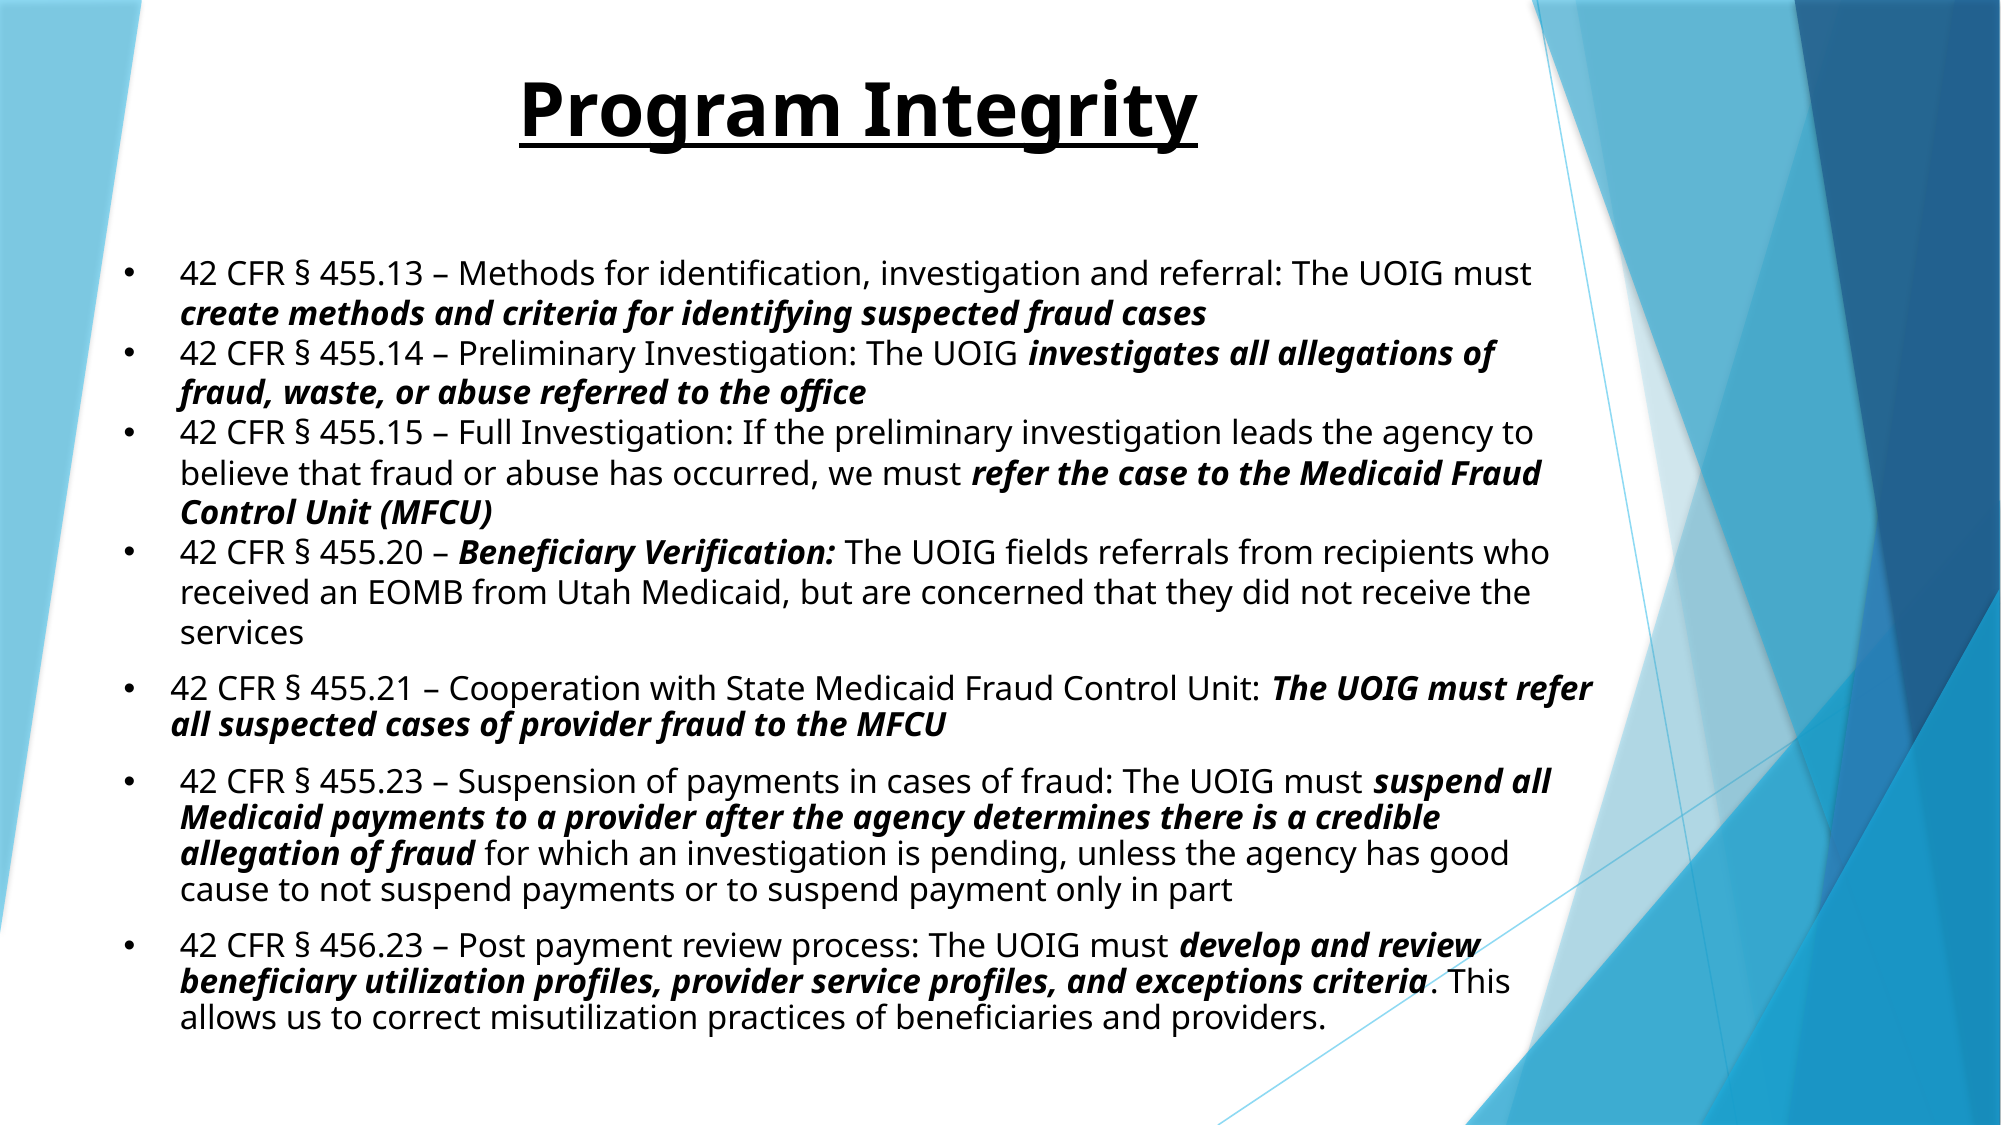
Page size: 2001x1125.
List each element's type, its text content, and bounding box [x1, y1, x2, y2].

text_box Program Integrity 42 CFR § 455.13 – Methods for identification, investigation and referral: The UOIG must create methods and criteria for identifying suspected fraud cases 42 CFR § 455.14 – Preliminary Investigation: The UOIG investigates all allegations of fraud, waste, or abuse referred to the office 42 CFR § 455.15 – Full Investigation: If the preliminary investigation leads the agency to believe that fraud or abuse has occurred, we must refer the case to the Medicaid Fraud Control Unit (MFCU) 42 CFR § 455.20 – Beneficiary Verification: The UOIG fields referrals from recipients who received an EOMB from Utah Medicaid, but are concerned that they did not receive the services 42 CFR § 455.21 – Cooperation with State Medicaid Fraud Control Unit: The UOIG must refer all suspected cases of provider fraud to the MFCU 42 CFR § 455.23 – Suspension of payments in cases of fraud: The UOIG must suspend all Medicaid payments to a provider after the agency determines there is a credible allegation of fraud for which an investigation is pending, unless the agency has good cause to not suspend payments or to suspend payment only in part 42 CFR § 456.23 – Post payment review process: The UOIG must develop and review beneficiary utilization profiles, provider service profiles, and exceptions criteria. This allows us to correct misutilization practices of beneficiaries and providers. [108, 54, 1609, 1085]
